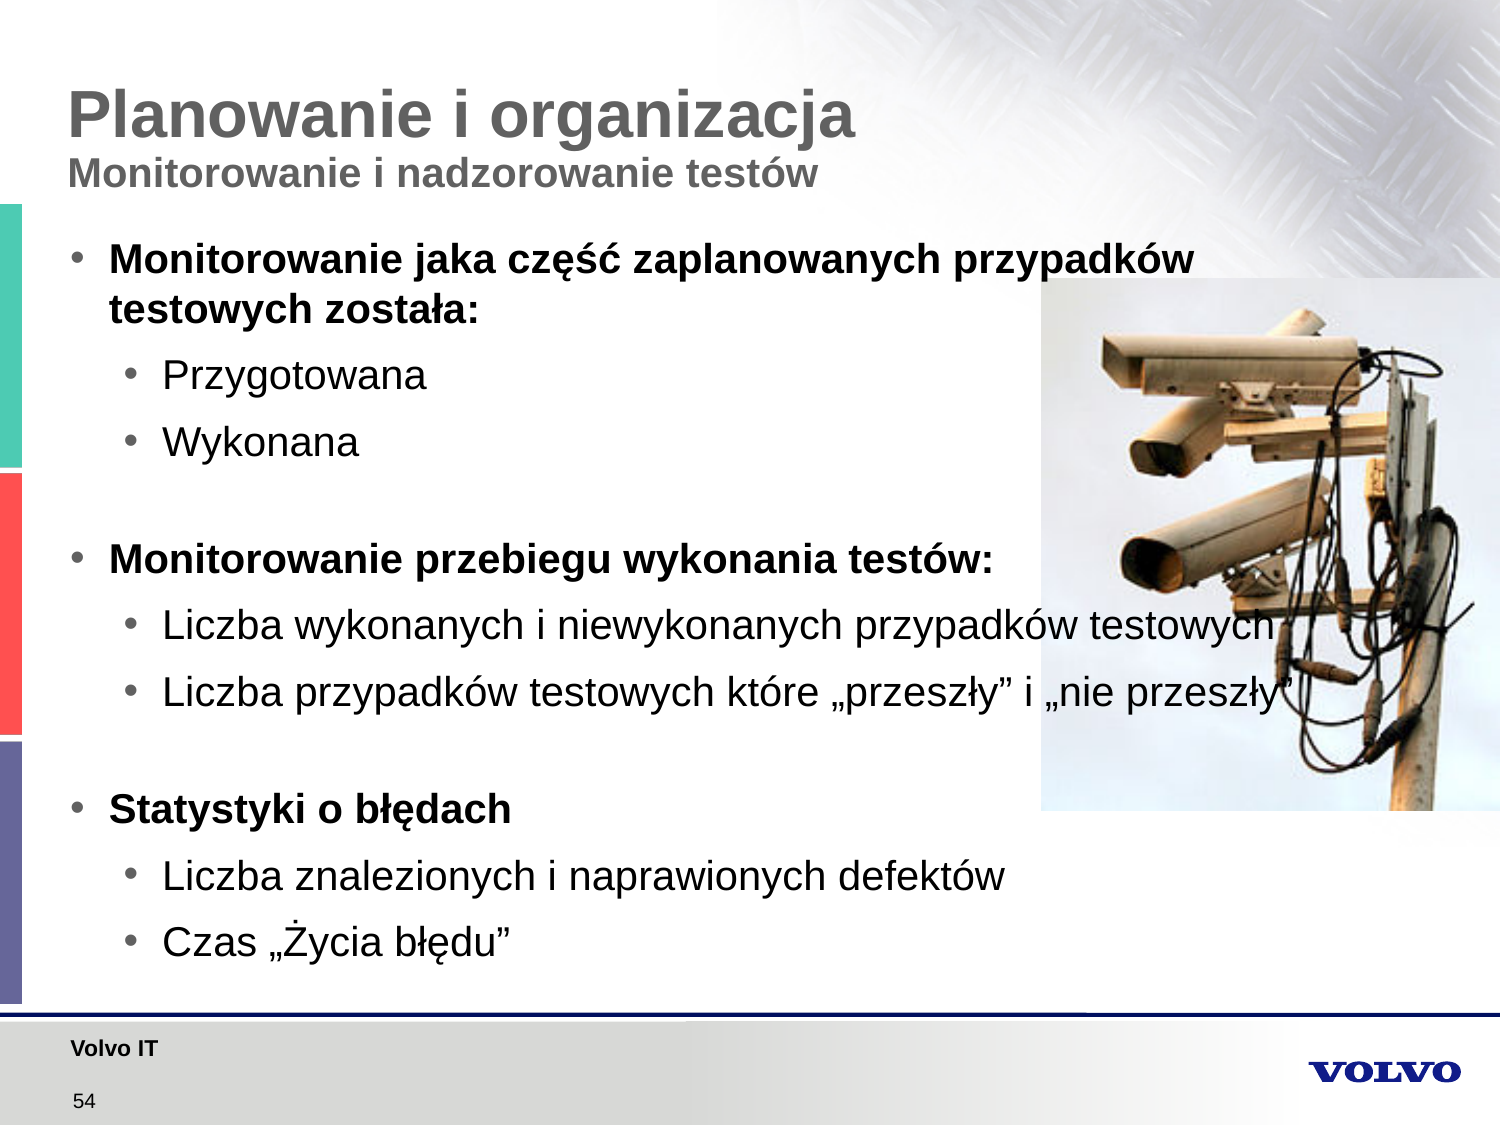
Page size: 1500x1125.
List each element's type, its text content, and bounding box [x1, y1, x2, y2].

title Planowanie i organizacja Monitorowanie i nadzorowanie testów [52, 72, 1430, 260]
picture [717, 0, 1500, 853]
slide_number 54 [57, 1085, 123, 1121]
picture [0, 204, 22, 1004]
text_box Monitorowanie jaka część zaplanowanych przypadków testowych została: Przygotowana Wykonana Monitorowanie przebiegu wykonania testów: Liczba wykonanych i niewykonanych przypadków testowych Liczba przypadków testowych które „przeszły” i „nie przeszły” Statystyki o błędach Liczba znalezionych i naprawionych defektów Czas „Życia błędu” [55, 224, 1331, 923]
